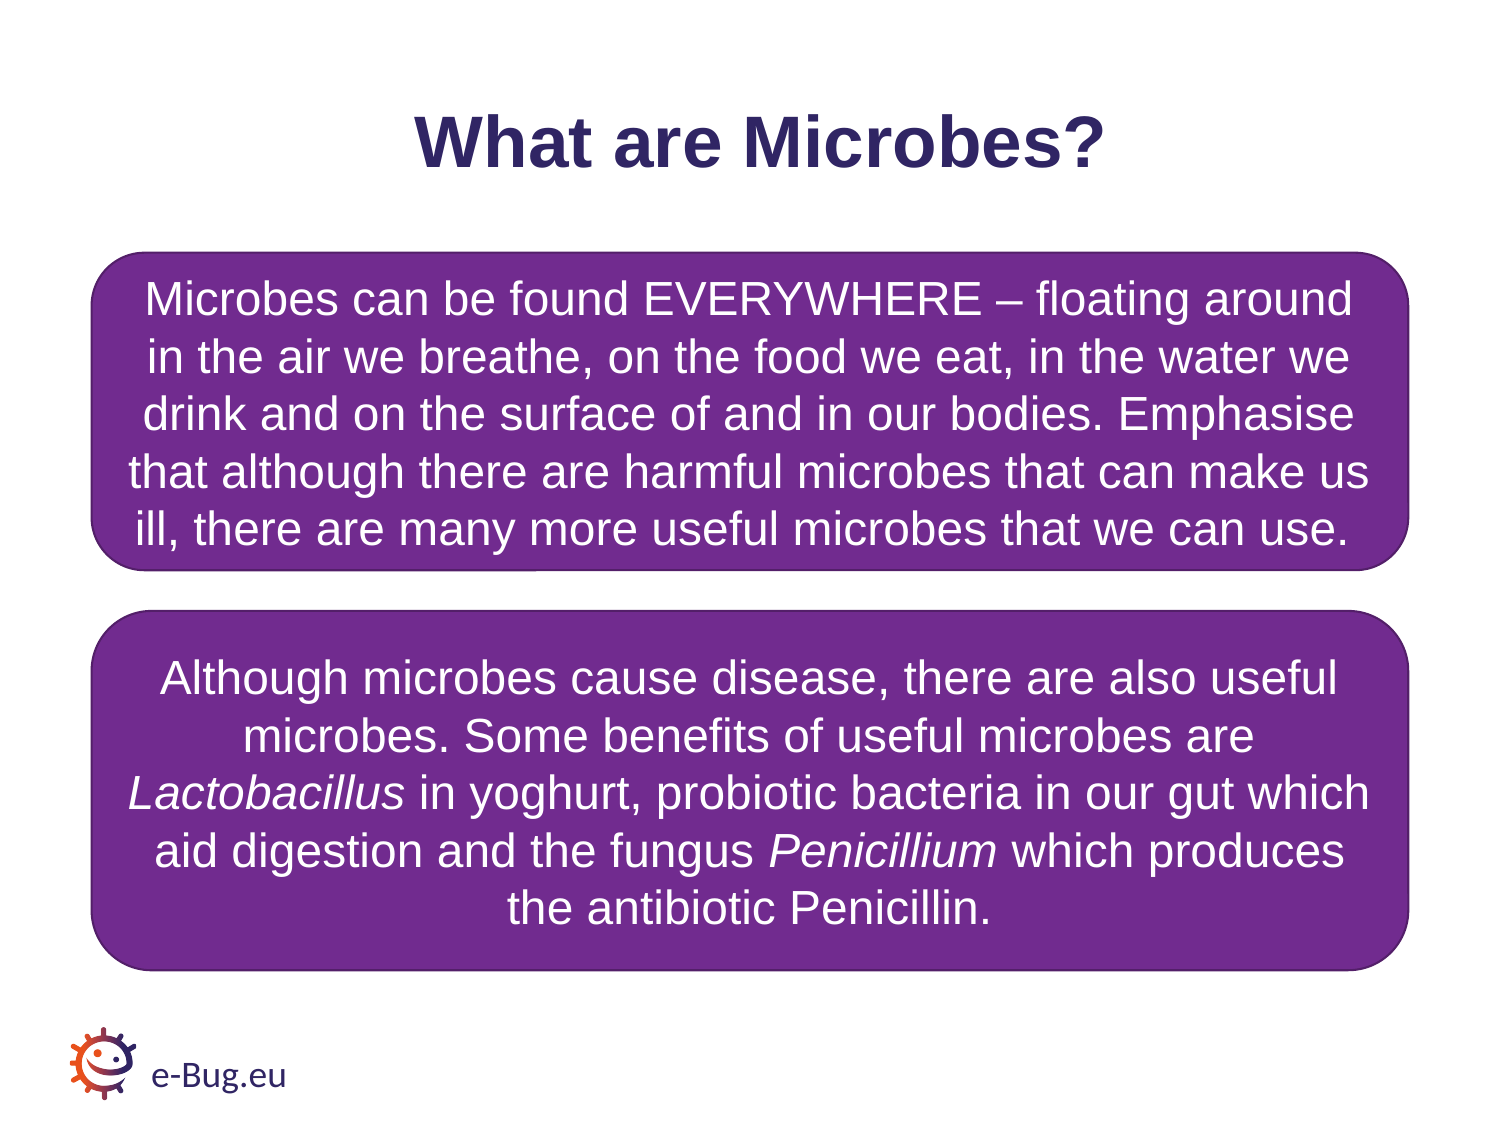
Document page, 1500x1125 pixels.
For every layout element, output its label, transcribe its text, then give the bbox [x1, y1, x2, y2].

text_box Although microbes cause disease, there are also useful microbes. Some benefits of useful microbes are Lactobacillus in yoghurt, probiotic bacteria in our gut which aid digestion and the fungus Penicillium which produces the antibiotic Penicillin. [90, 609, 1410, 972]
picture [69, 1027, 137, 1103]
footer e-Bug.eu [136, 1042, 643, 1103]
text_box What are Microbes? [114, 75, 1409, 212]
text_box Microbes can be found EVERYWHERE – floating around in the air we breathe, on the food we eat, in the water we drink and on the surface of and in our bodies. Emphasise that although there are harmful microbes that can make us ill, there are many more useful microbes that we can use. [90, 251, 1410, 572]
